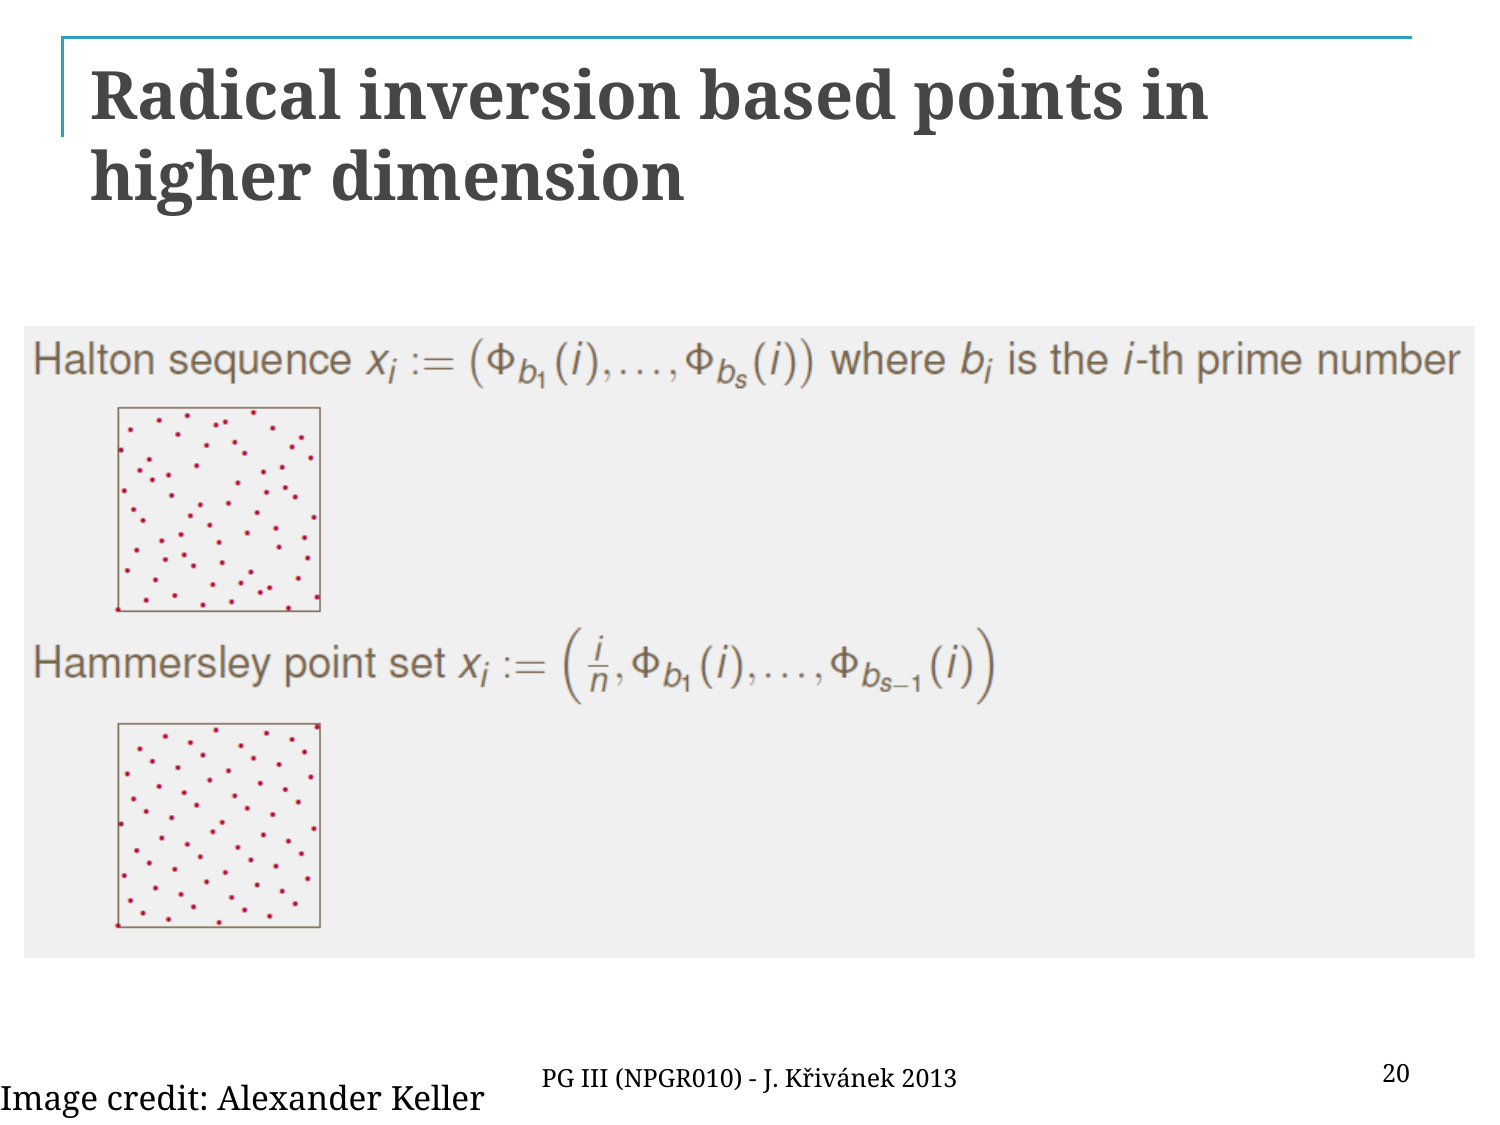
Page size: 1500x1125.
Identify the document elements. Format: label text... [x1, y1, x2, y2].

slide_number 20 [1074, 1023, 1426, 1100]
title Radical inversion based points in higher dimension [74, 45, 1426, 233]
footer PG III (NPGR010) - J. Křivánek 2013 [512, 1024, 988, 1101]
text_box Image credit: Alexander Keller [0, 1069, 501, 1125]
picture [24, 326, 1476, 958]
